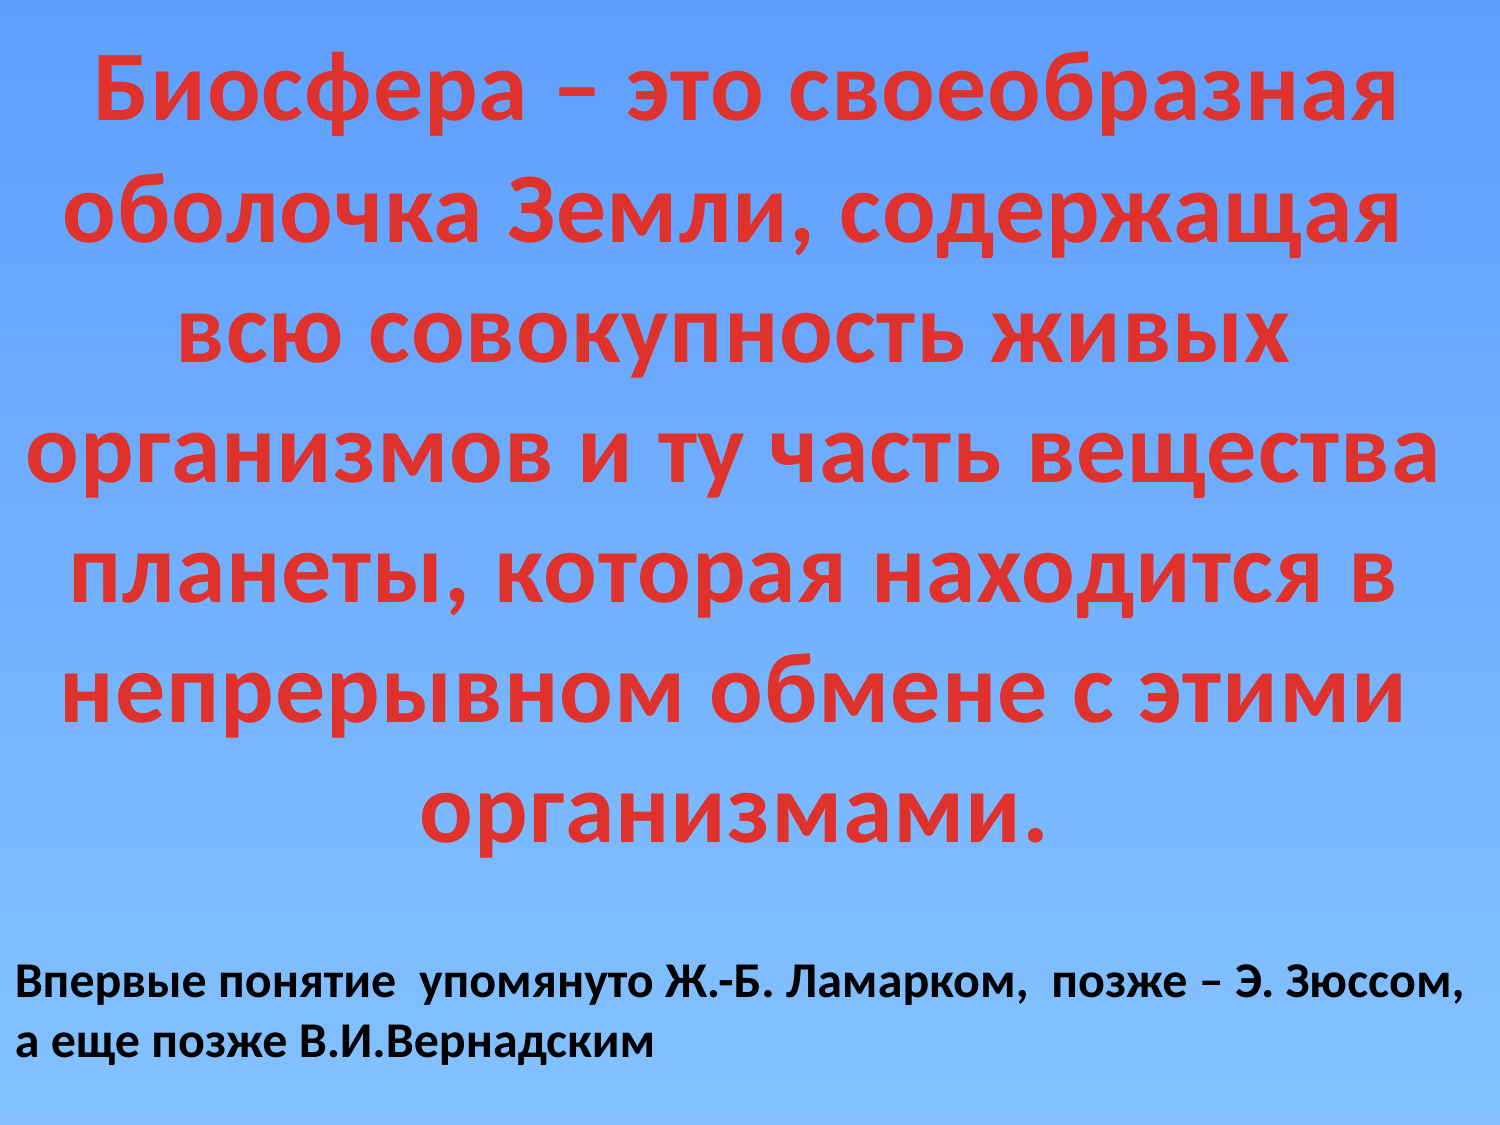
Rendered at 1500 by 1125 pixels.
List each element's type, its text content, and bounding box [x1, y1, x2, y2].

text_box Впервые понятие упомянуто Ж.-Б. Ламарком, позже – Э. Зюссом, а еще позже В.И.Вернадским [0, 940, 1500, 1076]
text_box Биосфера – это своеобразная оболочка Земли, содержащая всю совокупность живых организмов и ту часть вещества планеты, которая находится в непрерывном обмене с этими организмами. [0, 0, 1500, 940]
